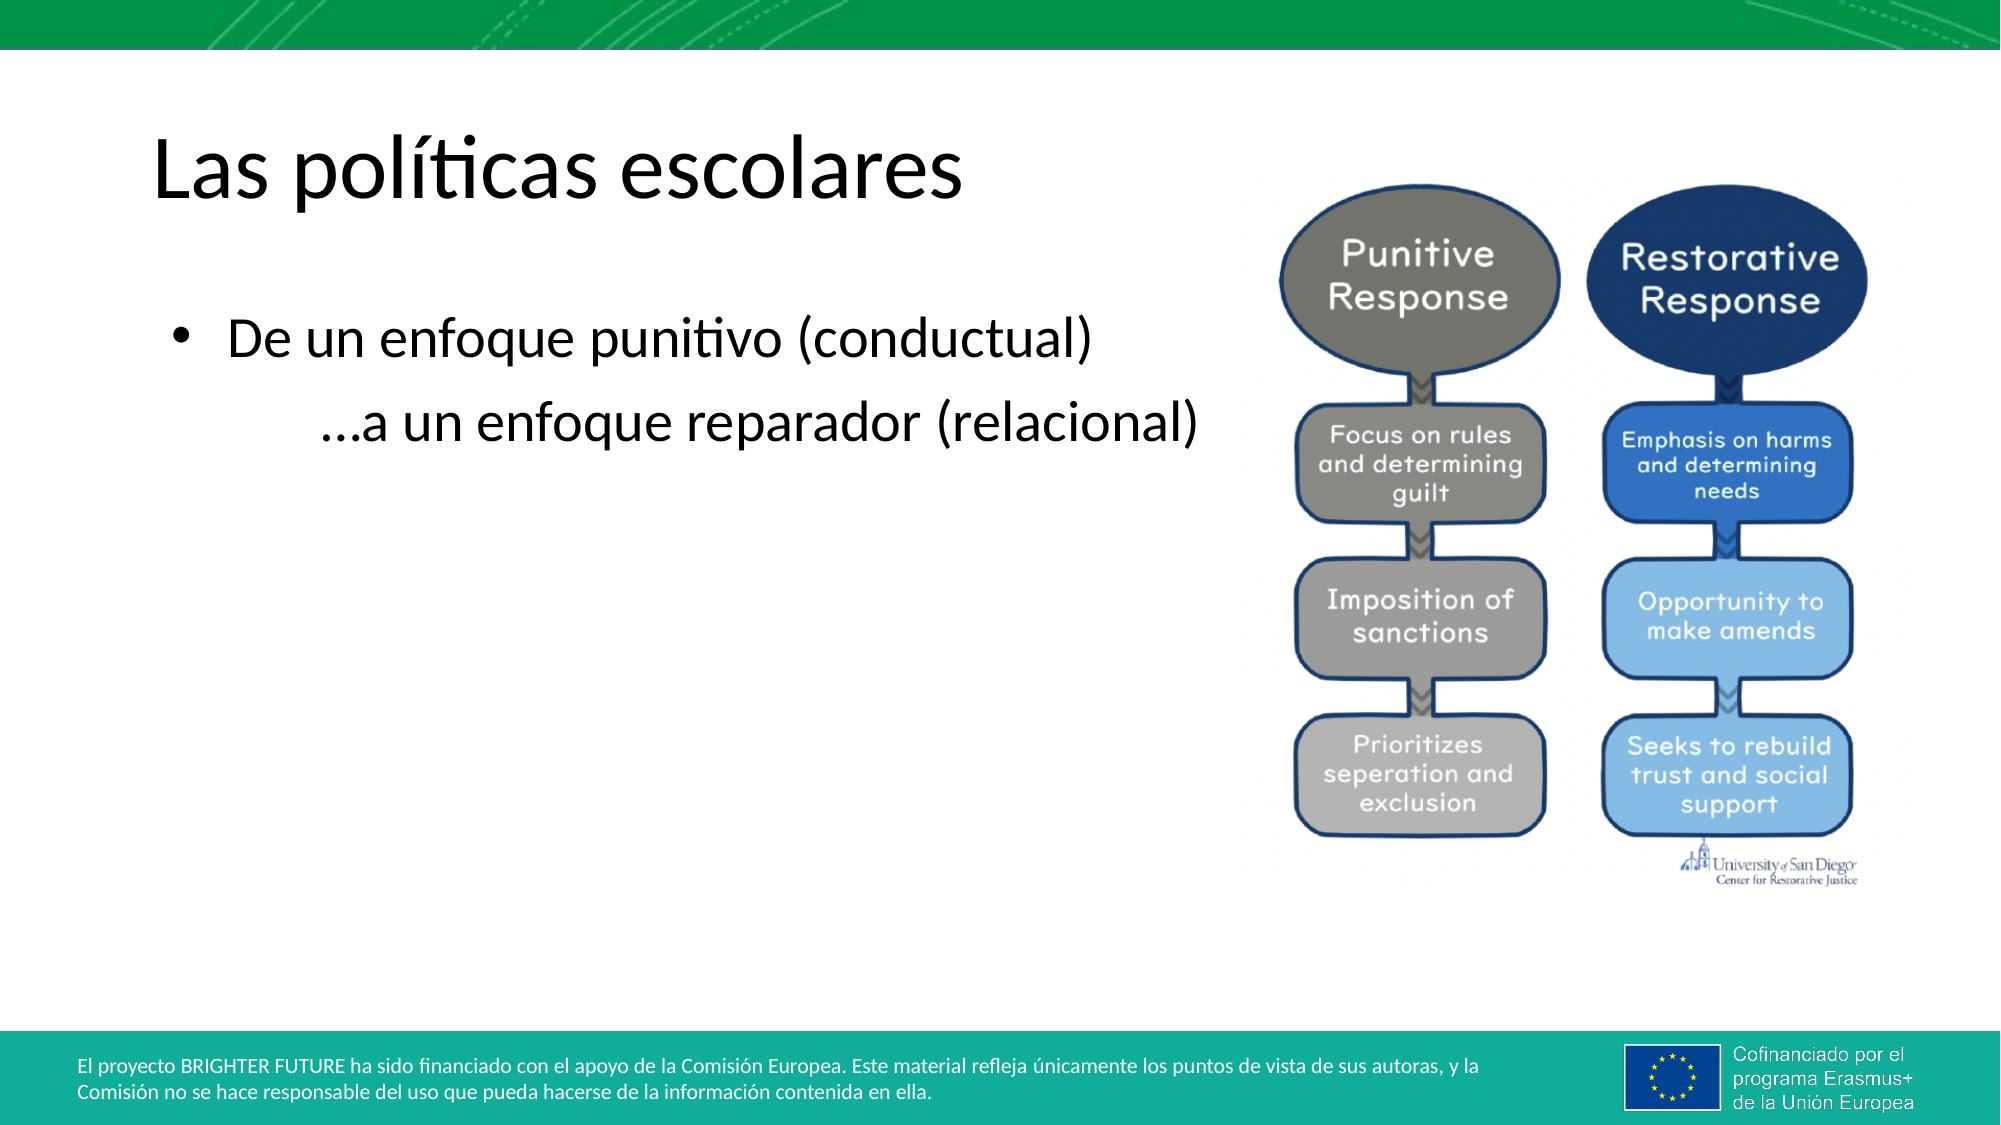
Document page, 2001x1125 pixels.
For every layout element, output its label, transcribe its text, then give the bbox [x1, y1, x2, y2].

title Las políticas escolares [137, 59, 1863, 278]
picture [1607, 1027, 1955, 1125]
list De un enfoque punitivo (conductual) …a un enfoque reparador (relacional) [137, 299, 1863, 1014]
picture [1237, 176, 1920, 903]
picture [0, 0, 2000, 50]
